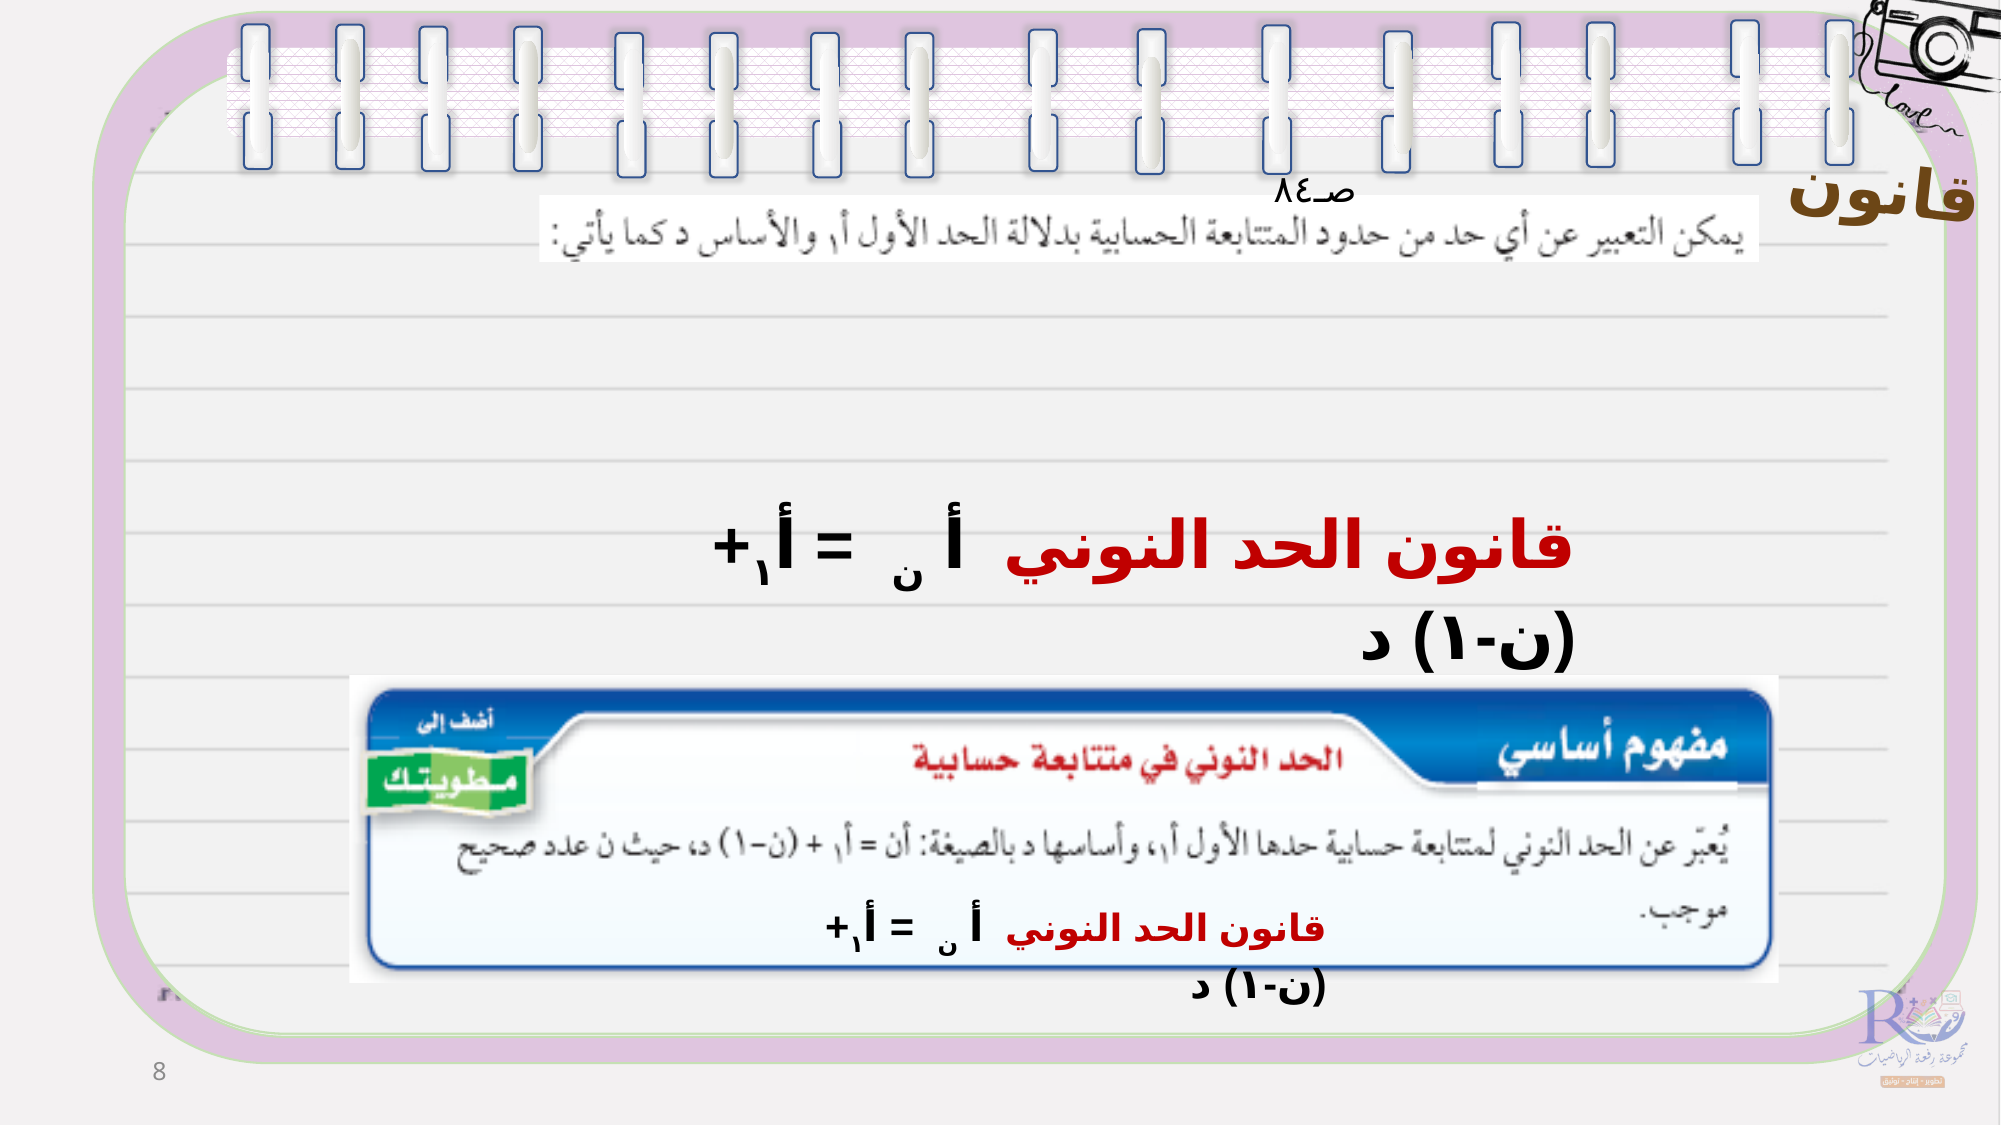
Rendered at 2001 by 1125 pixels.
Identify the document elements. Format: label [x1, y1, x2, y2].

text_box [92, 86, 124, 989]
picture [0, 0, 2001, 1125]
text_box [241, 20, 1854, 178]
text_box [225, 48, 233, 64]
text_box [142, 10, 1821, 64]
text_box [124, 64, 1999, 1119]
